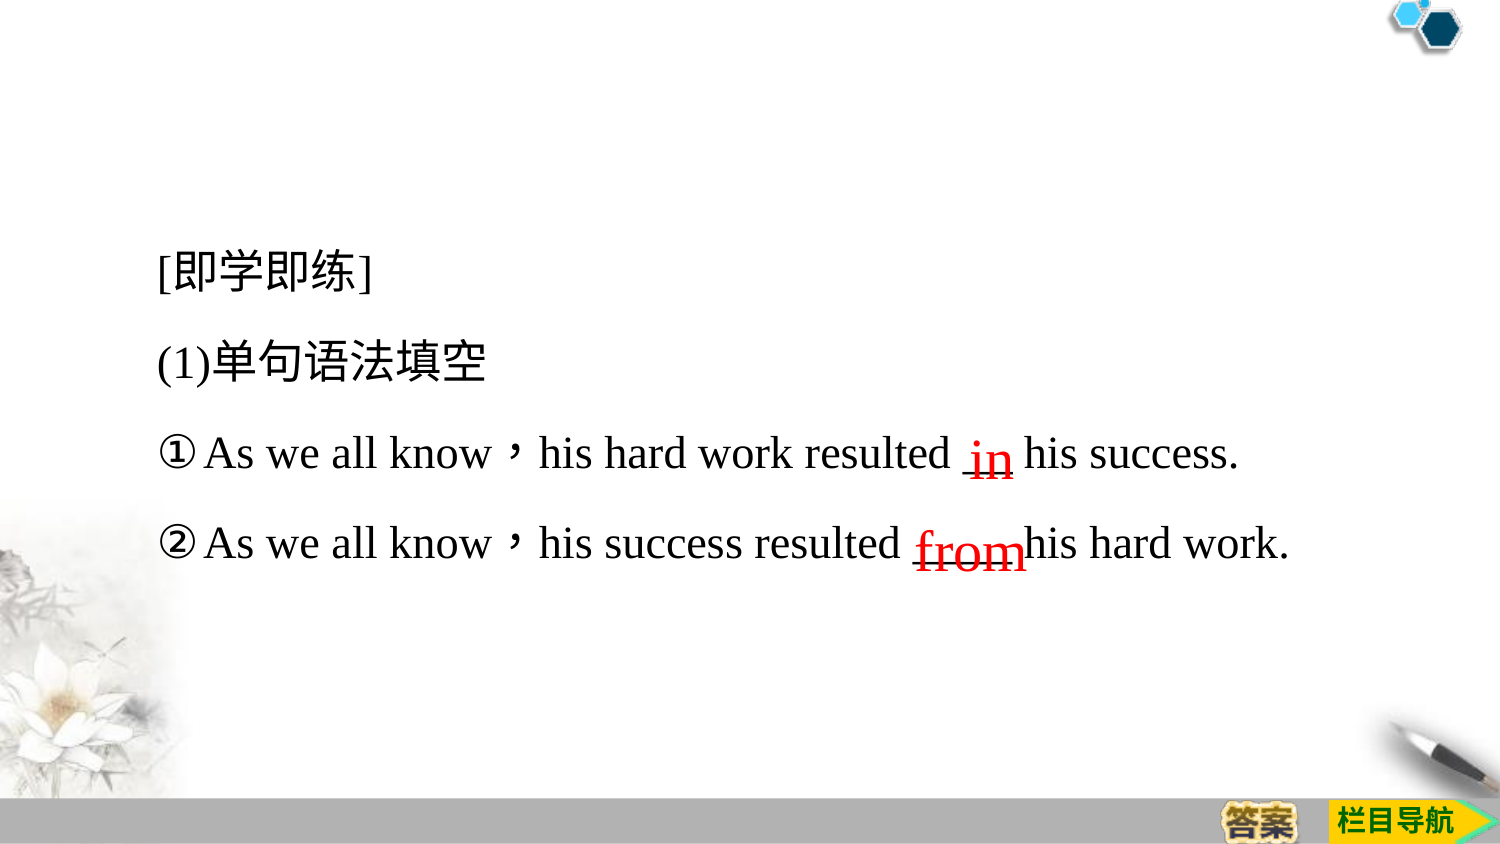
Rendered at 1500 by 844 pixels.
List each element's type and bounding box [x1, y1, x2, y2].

text_box [64, 241, 1436, 602]
picture [1329, 800, 1500, 844]
picture [0, 0, 1500, 798]
picture [1219, 799, 1301, 844]
